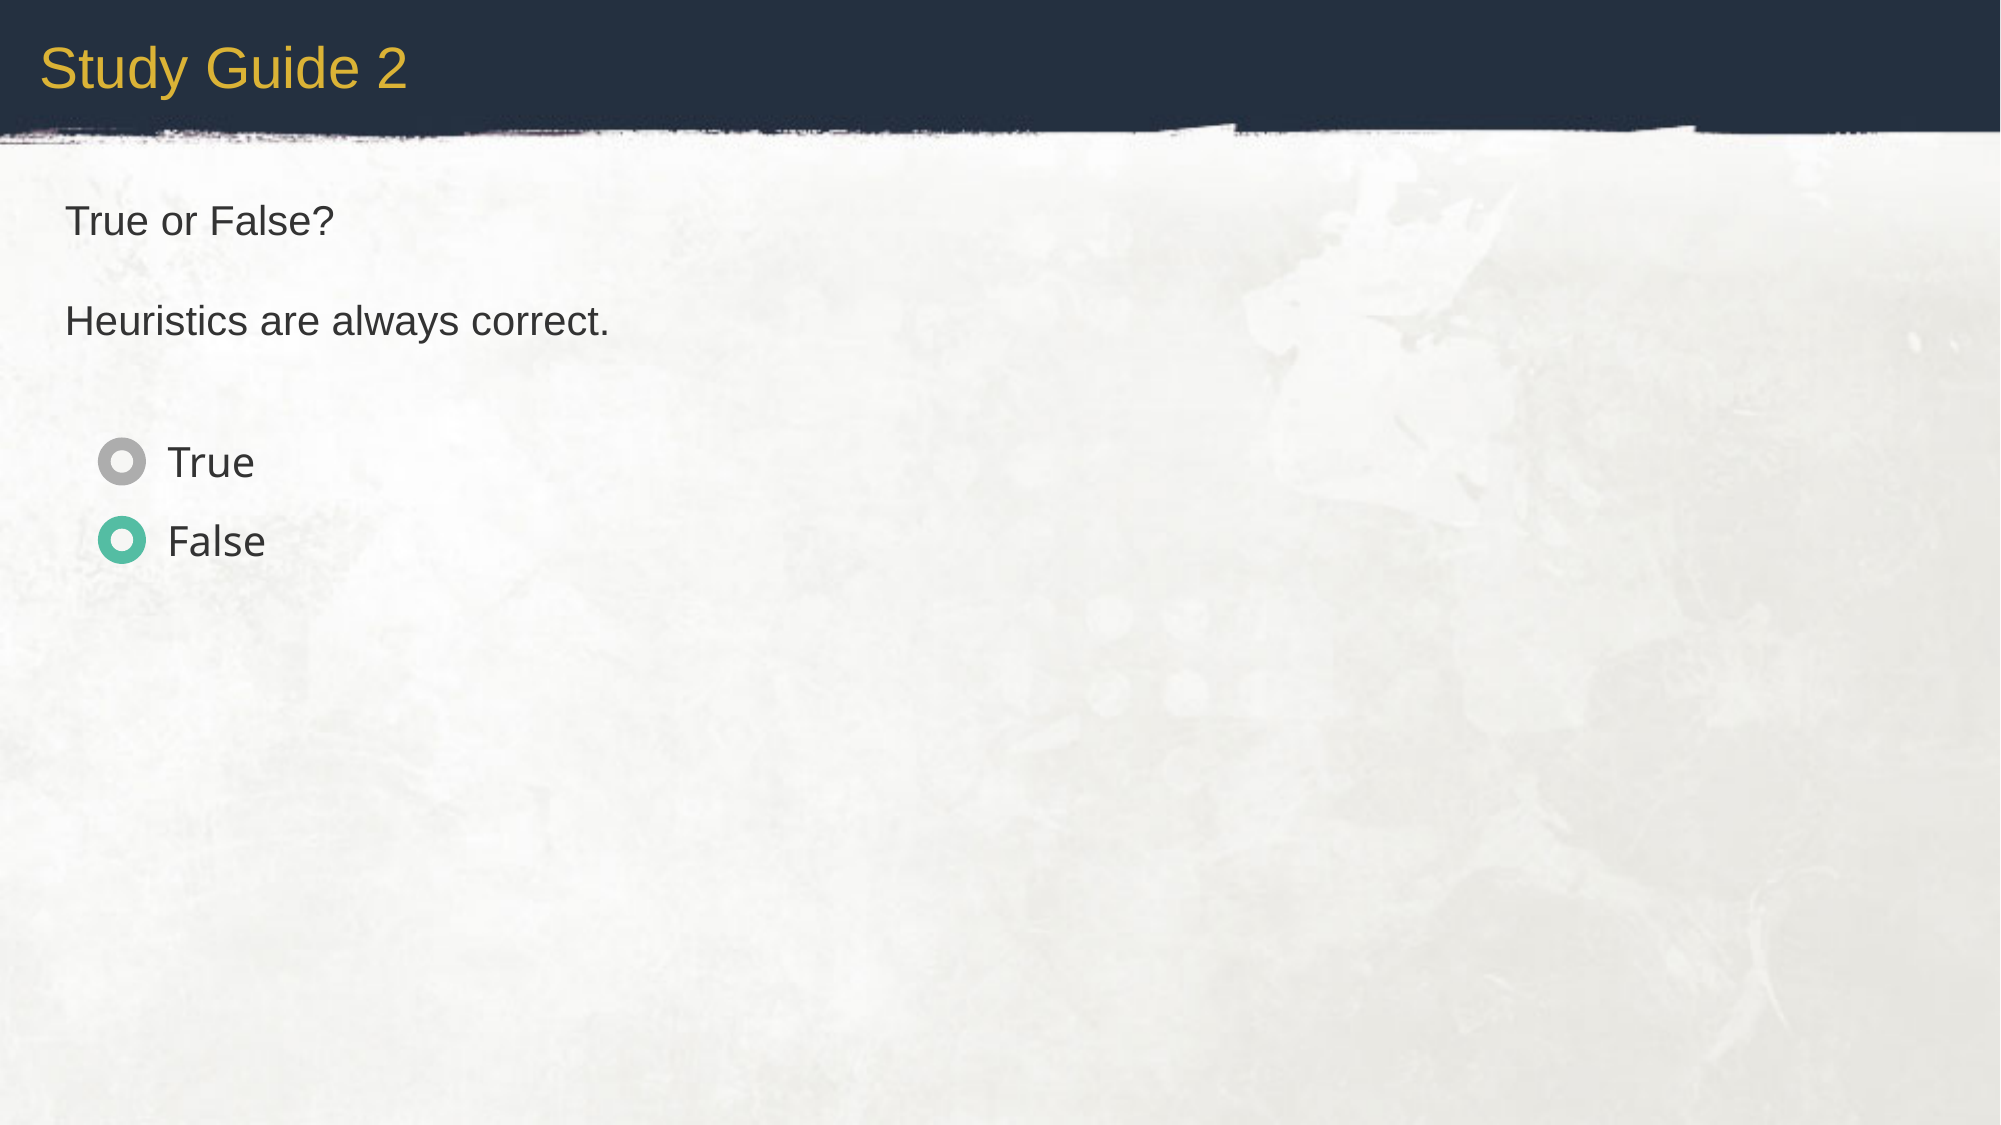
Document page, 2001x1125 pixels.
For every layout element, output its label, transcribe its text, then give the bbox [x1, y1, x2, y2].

list Study Guide 2 [24, 2, 1975, 130]
picture [0, 0, 2001, 1125]
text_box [97, 428, 276, 573]
list True or False? Heuristics are always correct. [50, 186, 1950, 361]
